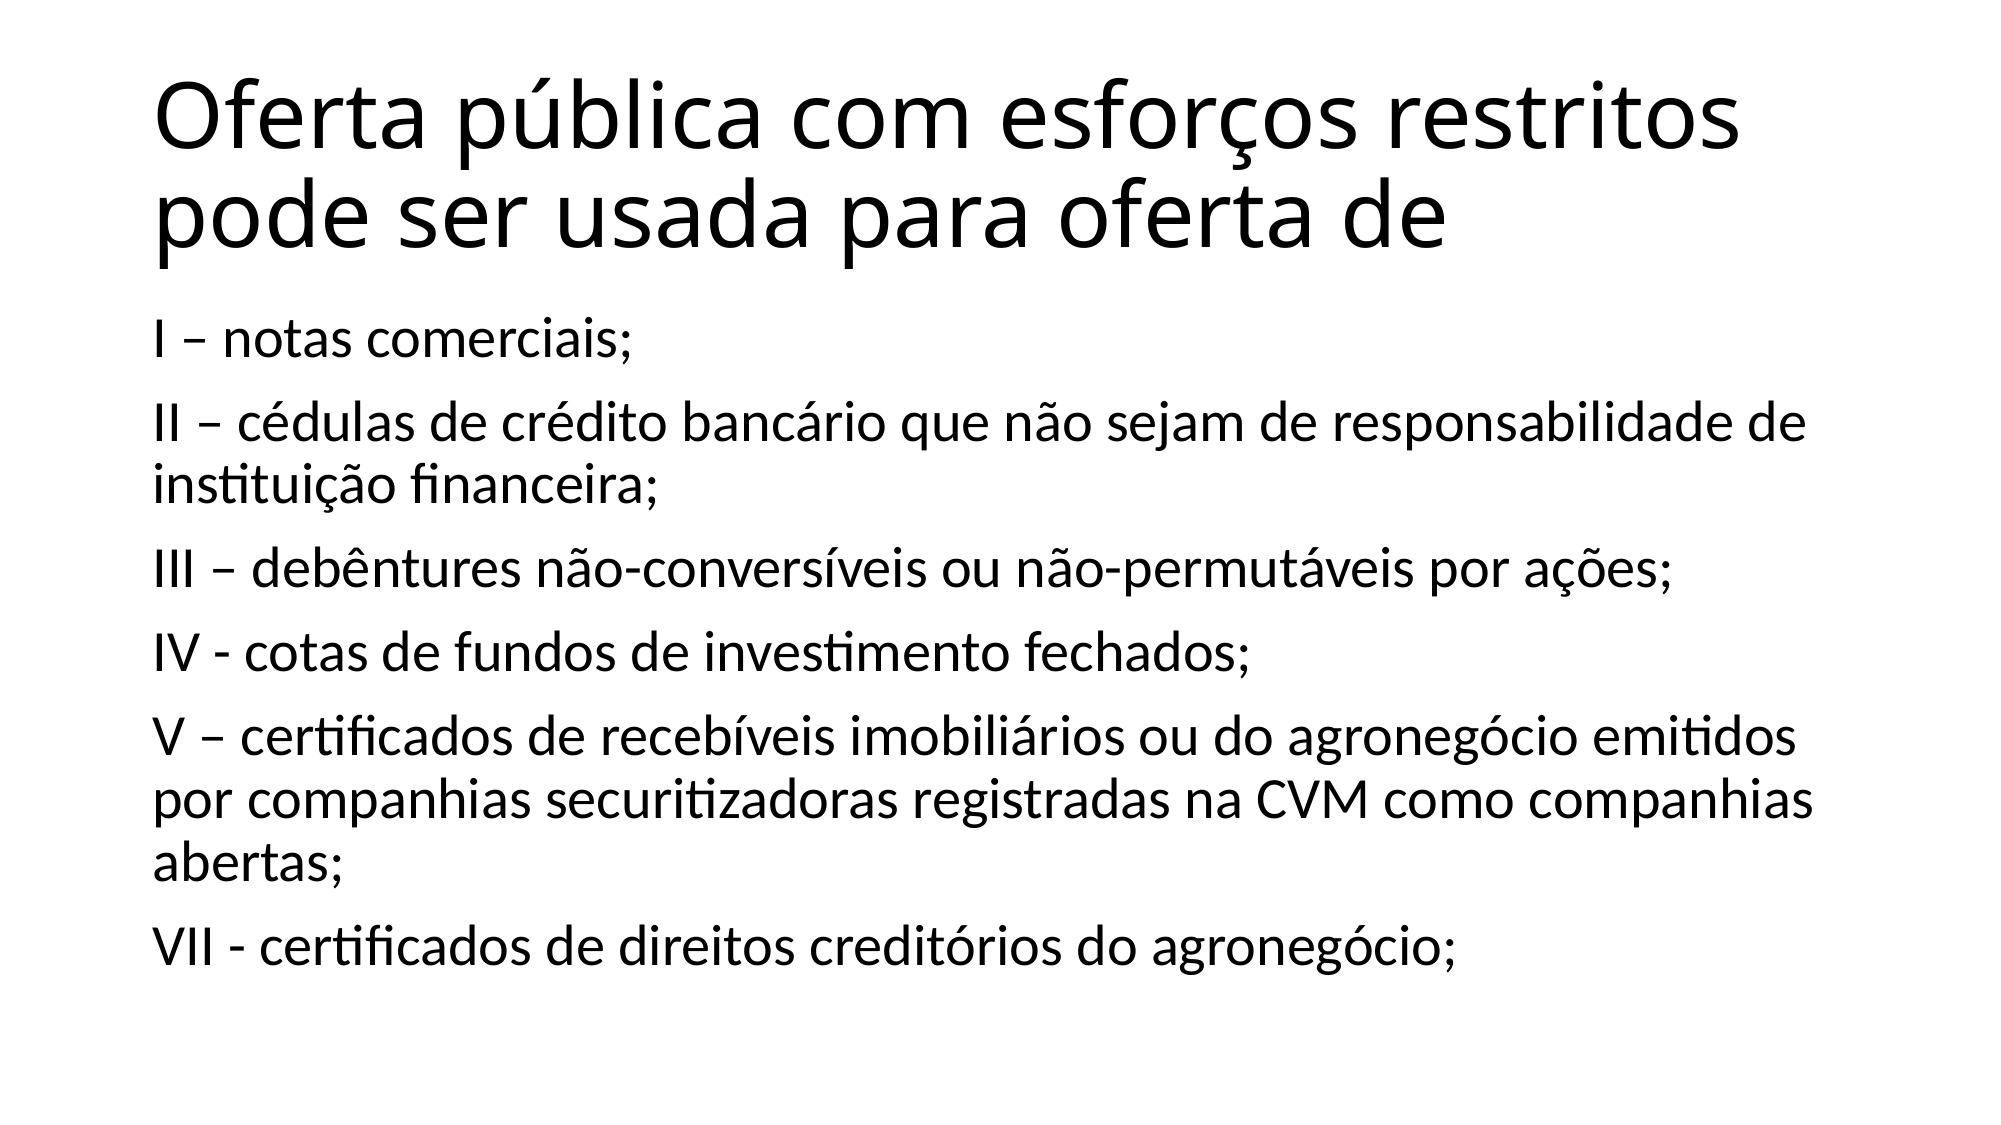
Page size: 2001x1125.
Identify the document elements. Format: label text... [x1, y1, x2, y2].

list I – notas comerciais; II – cédulas de crédito bancário que não sejam de responsabilidade de instituição financeira; III – debêntures não-conversíveis ou não-permutáveis por ações; IV - cotas de fundos de investimento fechados; V – certificados de recebíveis imobiliários ou do agronegócio emitidos por companhias securitizadoras registradas na CVM como companhias abertas; VII - certificados de direitos creditórios do agronegócio; [137, 299, 1863, 1014]
title Oferta pública com esforços restritos pode ser usada para oferta de [137, 59, 1863, 278]
